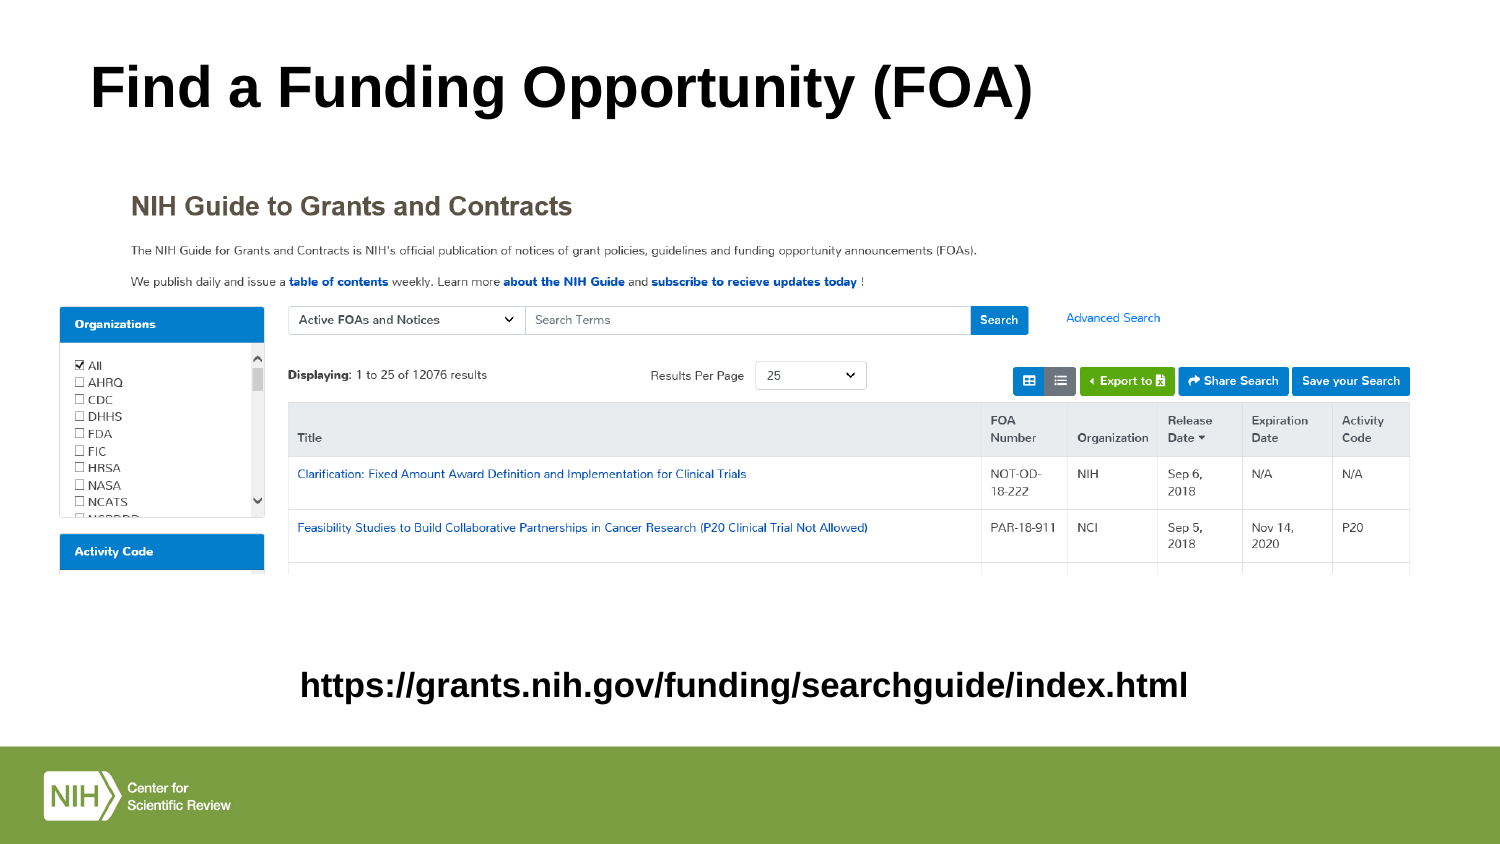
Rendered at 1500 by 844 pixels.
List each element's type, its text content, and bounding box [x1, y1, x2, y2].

list https://grants.nih.gov/funding/searchguide/index.html [75, 168, 1425, 713]
picture [0, 0, 1500, 844]
title Find a Funding Opportunity (FOA) [75, 37, 1425, 132]
